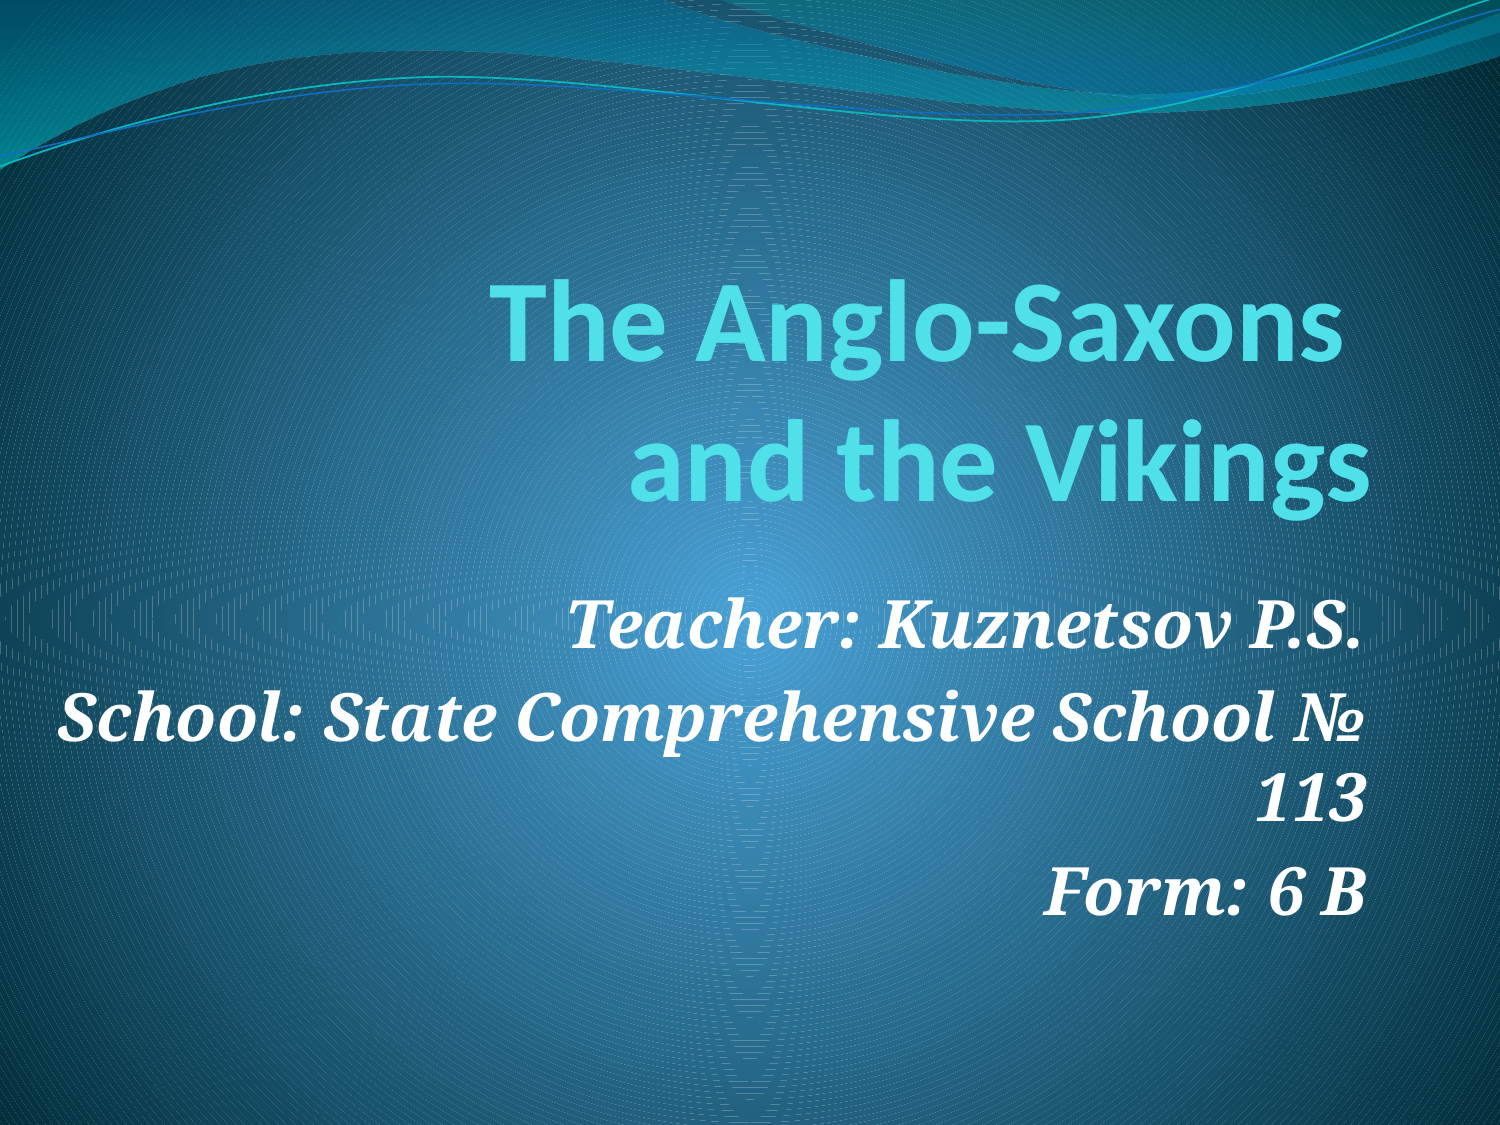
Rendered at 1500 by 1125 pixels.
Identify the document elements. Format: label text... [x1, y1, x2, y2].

subtitle Teacher: Kuznetsov P.S. School: State Comprehensive School № 113 Form: 6 B [41, 574, 1377, 862]
title The Anglo-Saxons and the Vikings [87, 224, 1376, 525]
